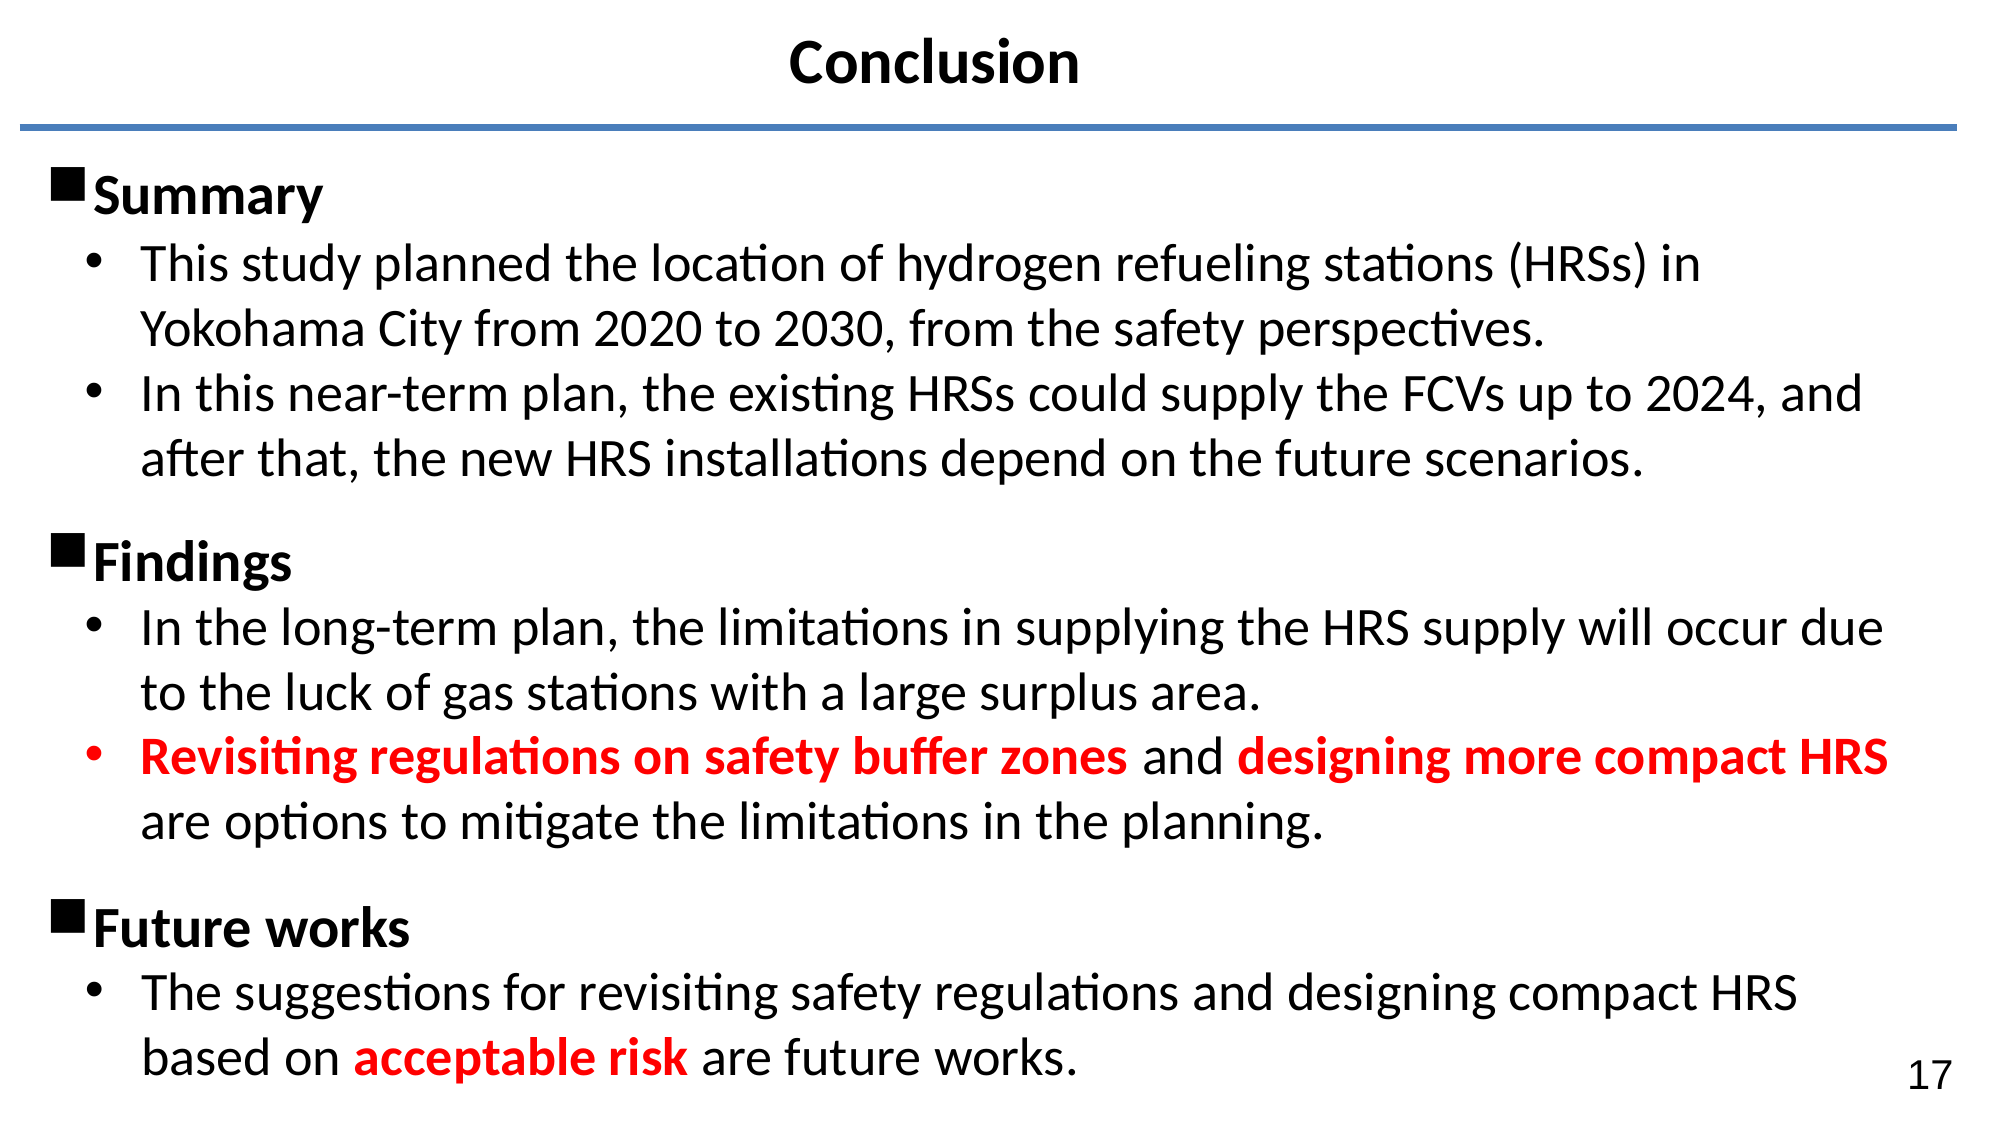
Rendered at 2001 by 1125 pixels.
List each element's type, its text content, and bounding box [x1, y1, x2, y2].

text_box This study planned the location of hydrogen refueling stations (HRSs) in Yokohama City from 2020 to 2030, from the safety perspectives. In this near-term plan, the existing HRSs could supply the FCVs up to 2024, and after that, the new HRS installations depend on the future scenarios. [69, 219, 1945, 495]
text_box In the long-term plan, the limitations in supplying the HRS supply will occur due to the luck of gas stations with a large surplus area. Revisiting regulations on safety buffer zones and designing more compact HRS are options to mitigate the limitations in the planning. [69, 583, 1957, 859]
text_box Future works [31, 881, 540, 967]
text_box Findings [31, 515, 540, 600]
slide_number 17 [1501, 1042, 1969, 1103]
text_box Conclusion [184, 11, 1687, 104]
text_box The suggestions for revisiting safety regulations and designing compact HRS based on acceptable risk are future works. [70, 949, 1957, 1094]
text_box Summary [31, 149, 540, 234]
